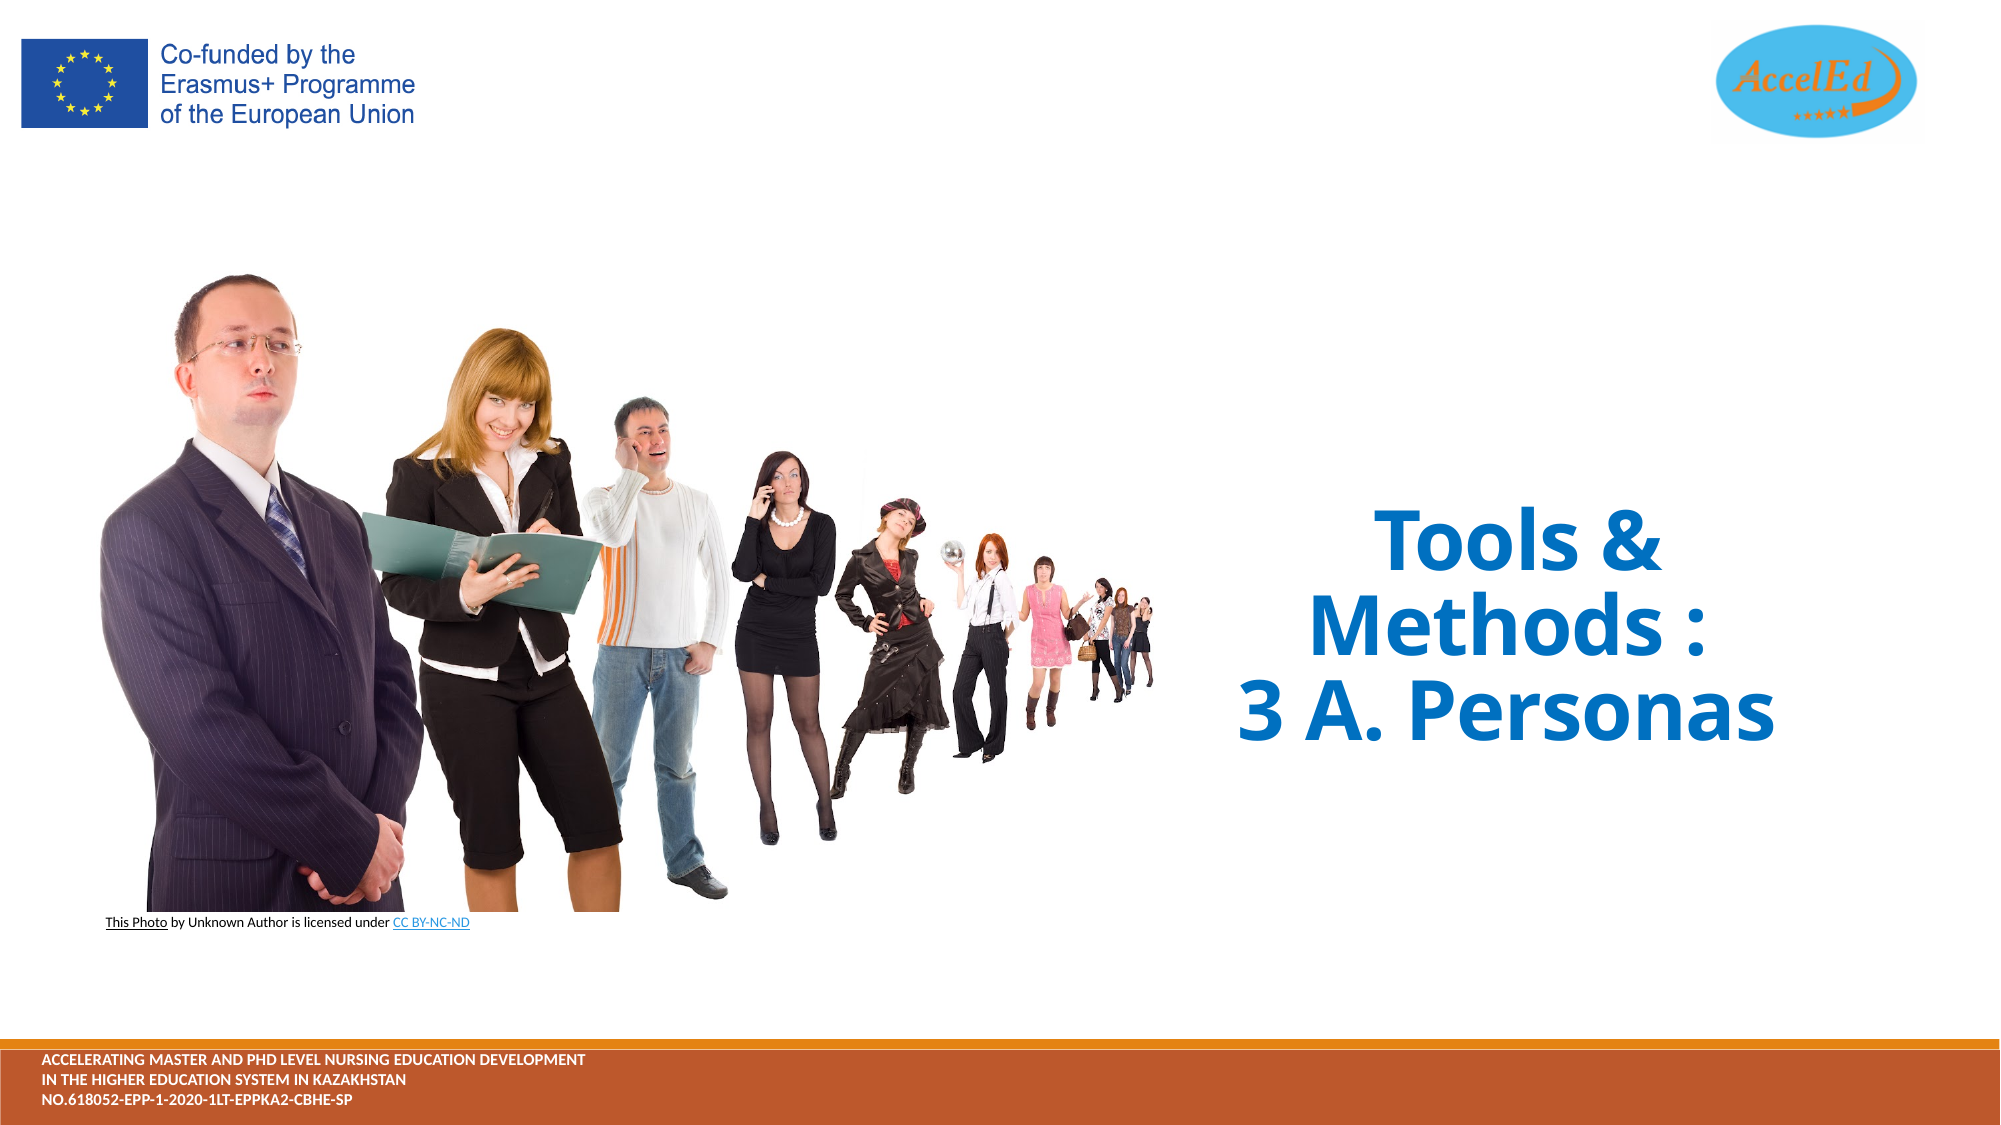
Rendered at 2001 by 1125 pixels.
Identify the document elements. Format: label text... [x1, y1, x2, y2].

title Tools & Methods : 3 A. Personas [1161, 359, 1883, 766]
text_box This Photo by Unknown Author is licensed under CC BY-NC-ND [90, 919, 973, 939]
picture [0, 20, 578, 144]
picture [90, 185, 1155, 913]
picture [1711, 20, 1925, 144]
